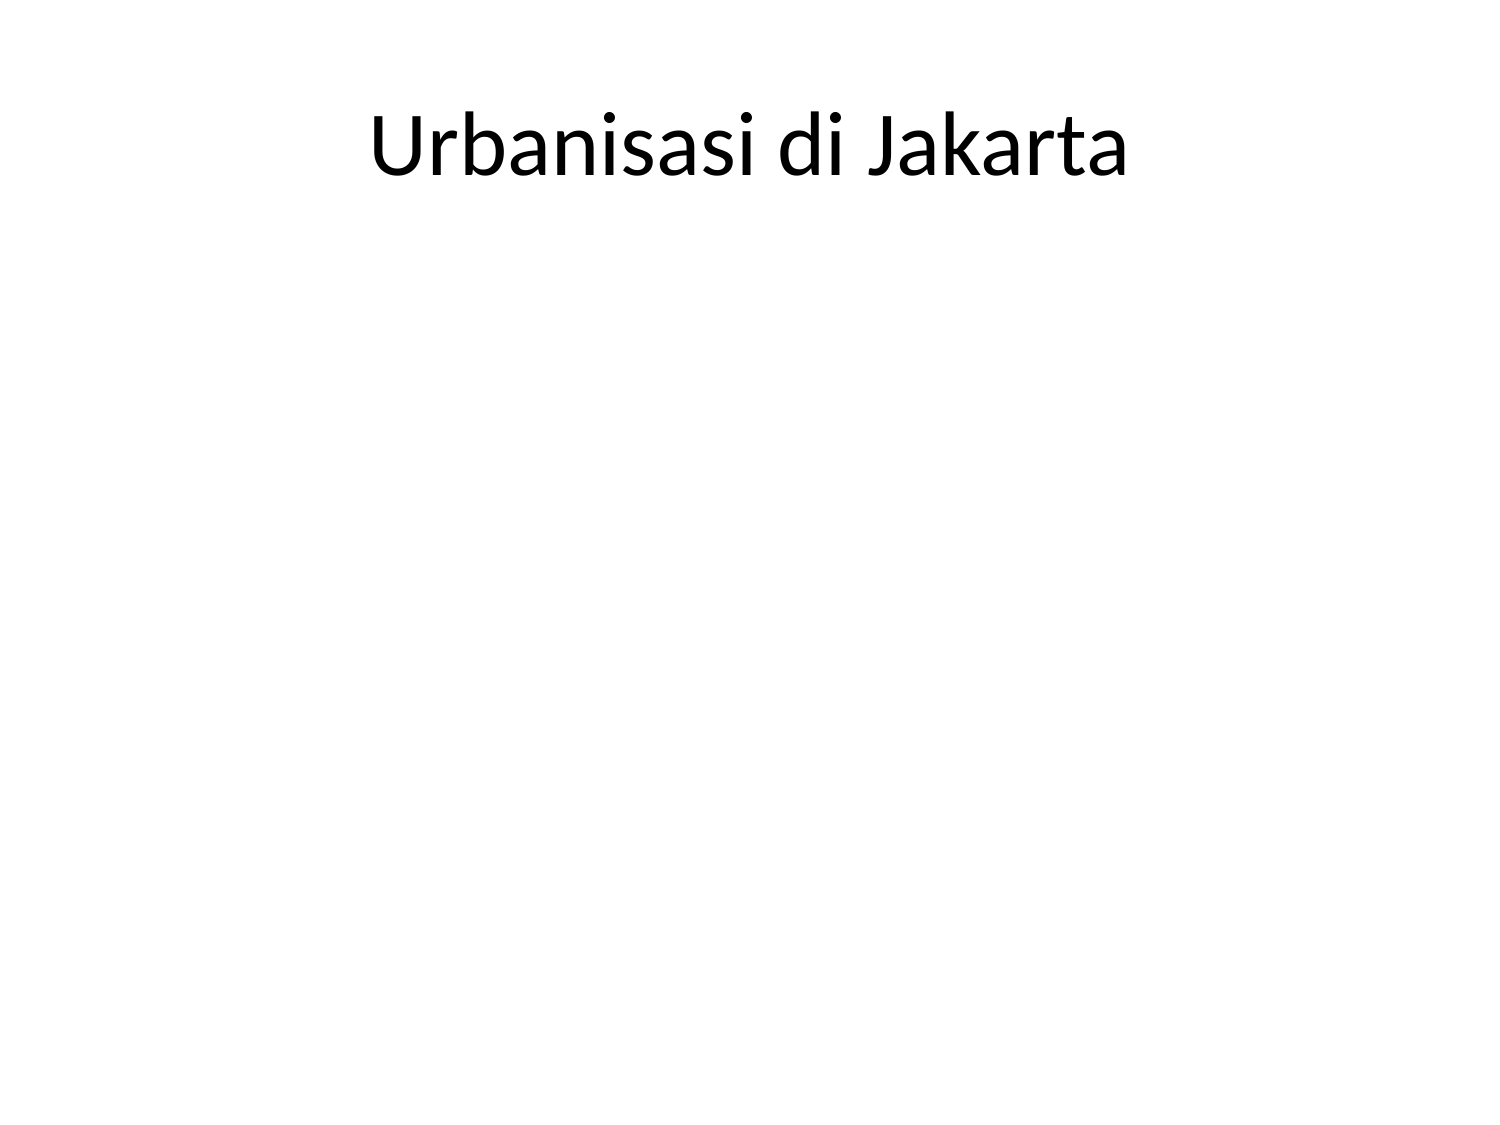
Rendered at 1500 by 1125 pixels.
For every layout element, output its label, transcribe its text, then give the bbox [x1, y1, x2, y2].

title Urbanisasi di Jakarta [75, 45, 1425, 233]
